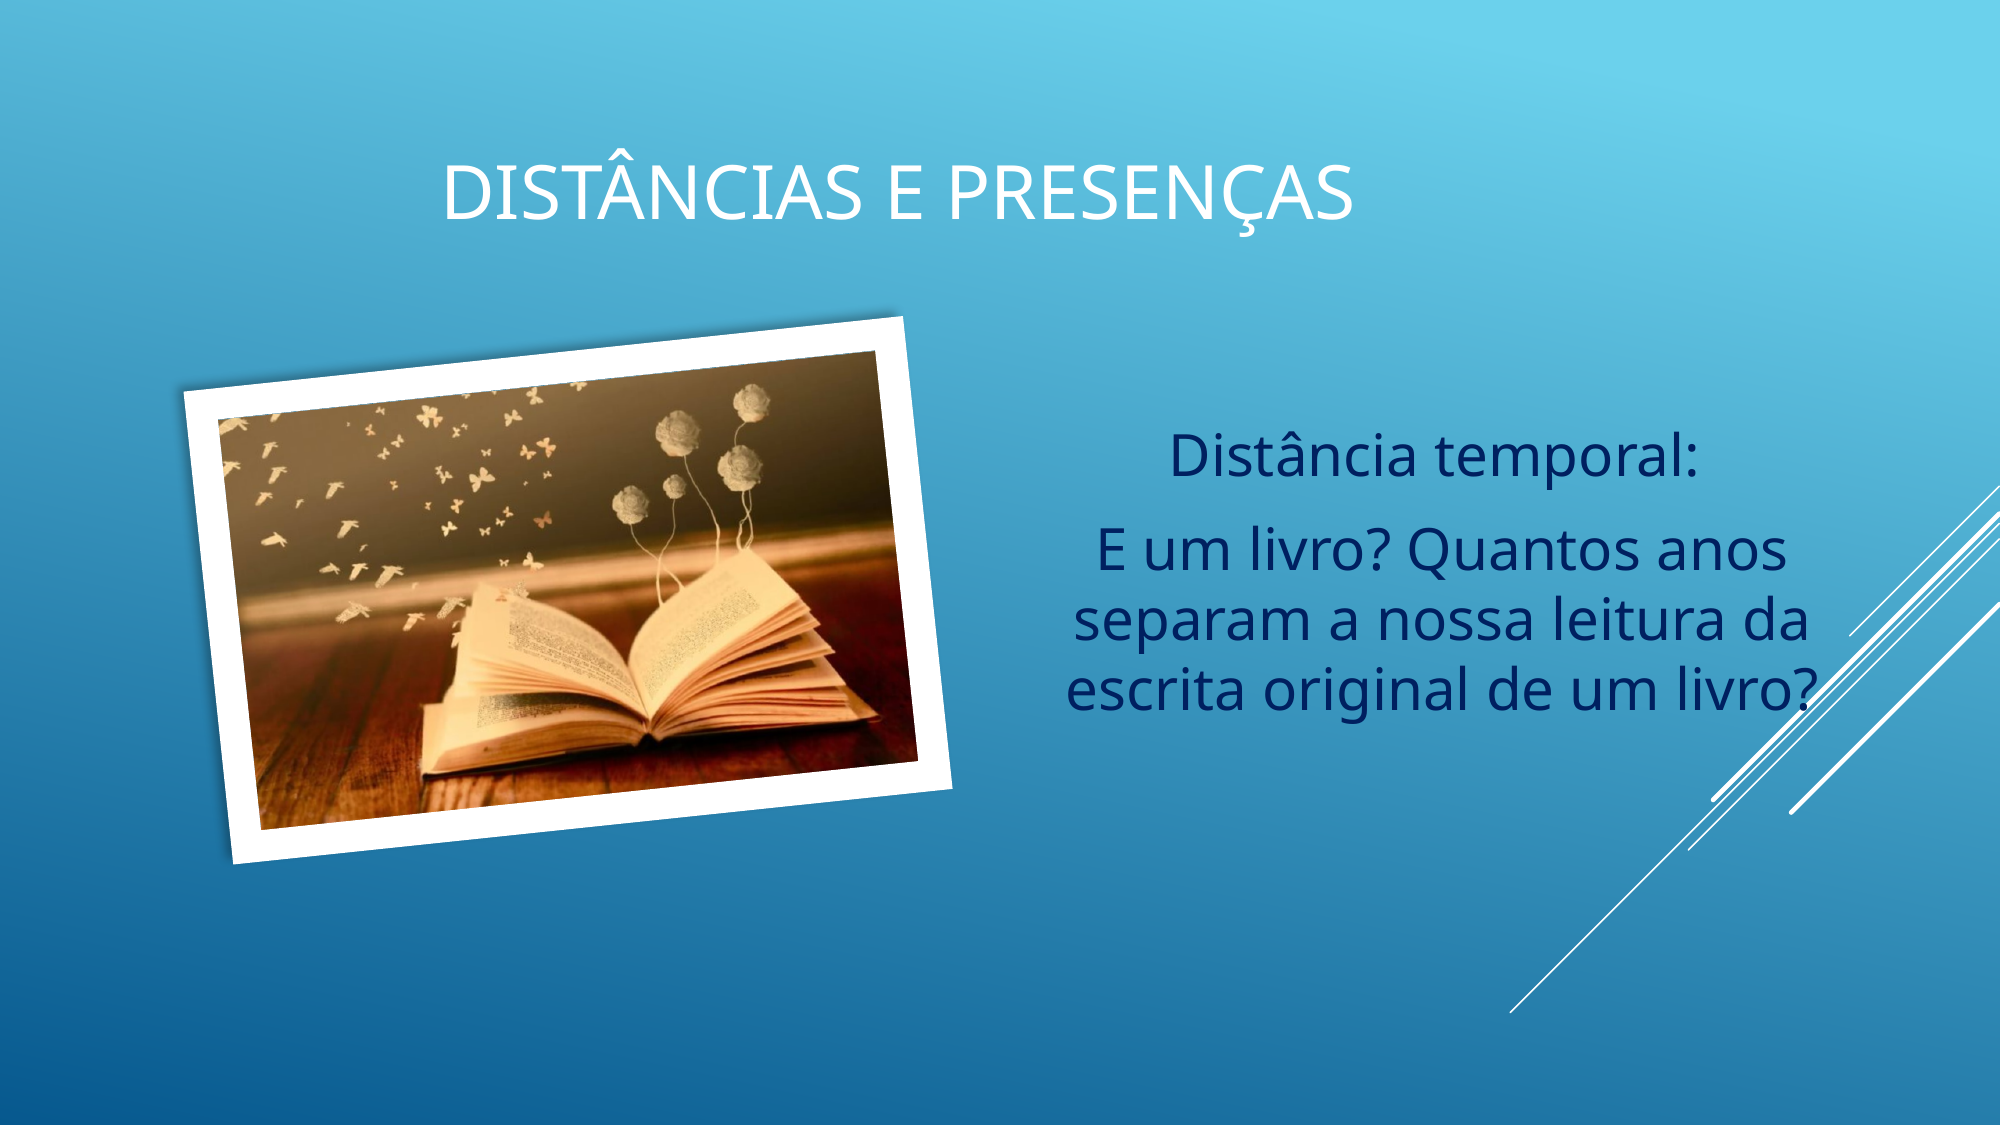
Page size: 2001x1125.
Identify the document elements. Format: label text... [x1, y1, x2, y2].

list Distância temporal: E um livro? Quantos anos separam a nossa leitura da escrita original de um livro? [1036, 245, 1848, 896]
title Distâncias e presenças [198, 65, 1599, 313]
picture [219, 351, 918, 829]
